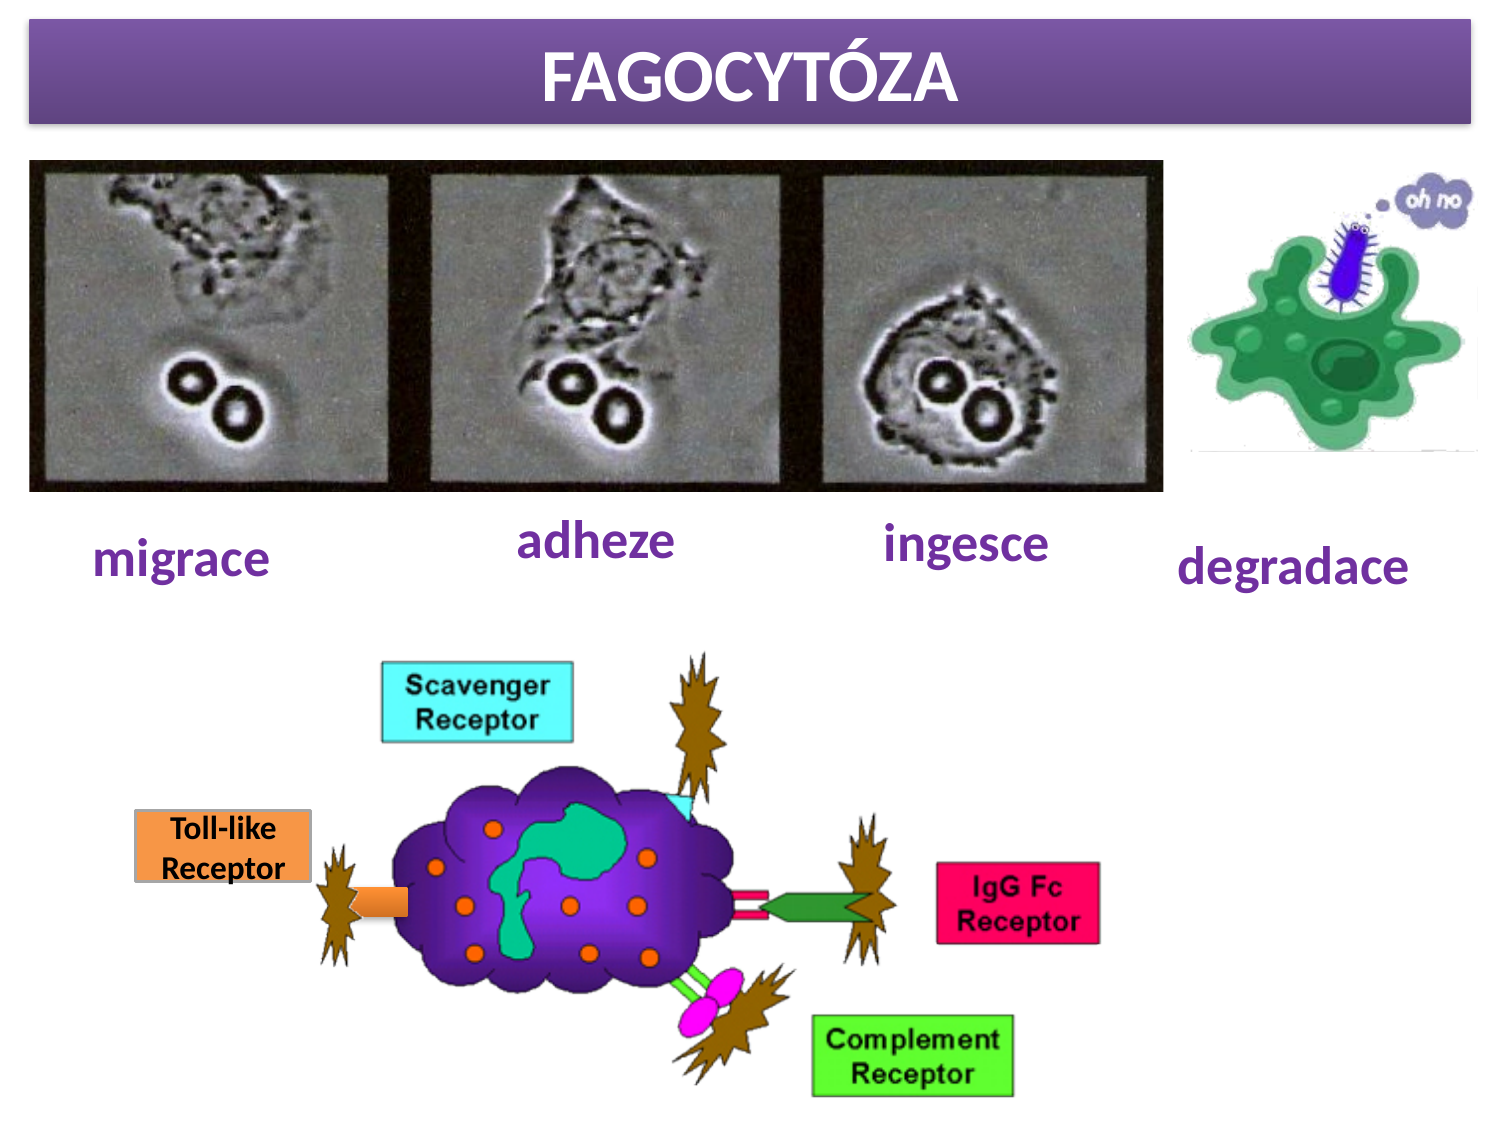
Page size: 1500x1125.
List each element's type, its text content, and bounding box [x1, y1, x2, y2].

picture [310, 839, 368, 994]
text_box degradace [1163, 537, 1426, 602]
picture [29, 160, 1164, 493]
text_box migrace [77, 515, 286, 595]
text_box FAGOCYTÓZA [29, 19, 1471, 124]
text_box ingesce [869, 515, 1066, 579]
picture [1186, 172, 1478, 452]
picture [372, 644, 1117, 1107]
text_box adheze [501, 501, 691, 578]
text_box Toll-like Receptor [134, 808, 313, 883]
